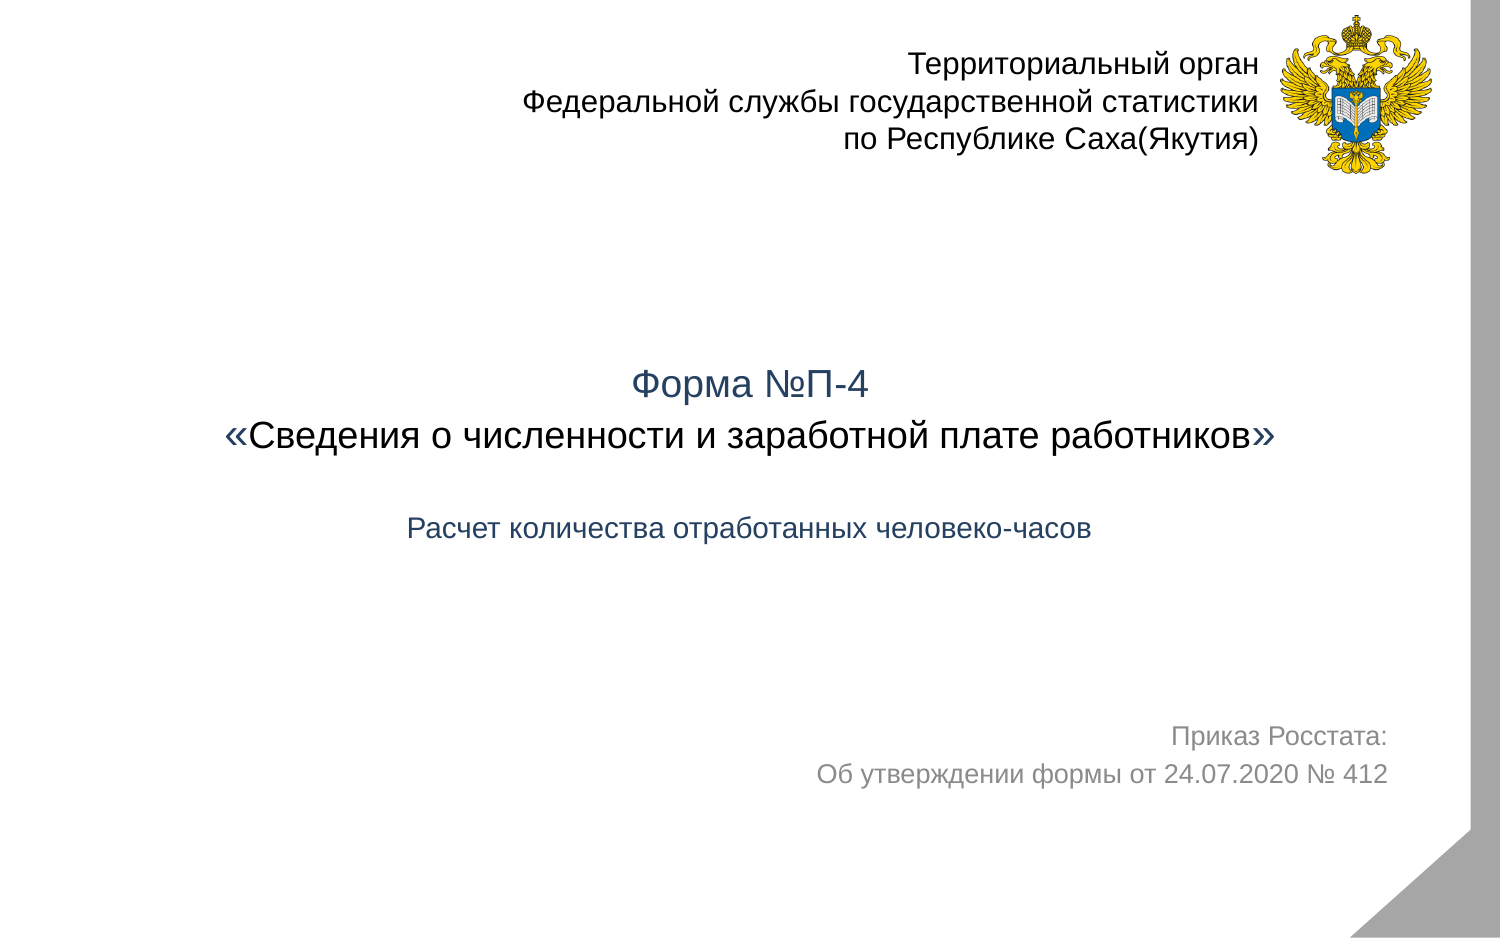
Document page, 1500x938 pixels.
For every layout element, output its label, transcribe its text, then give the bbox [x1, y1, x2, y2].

subtitle Приказ Росстата: Об утверждении формы от 24.07.2020 № 412 [350, 712, 1400, 884]
title Форма №П-4 «Сведения о численности и заработной плате работников» Расчет количества отработанных человеко-часов [112, 350, 1388, 552]
picture [1280, 15, 1432, 174]
